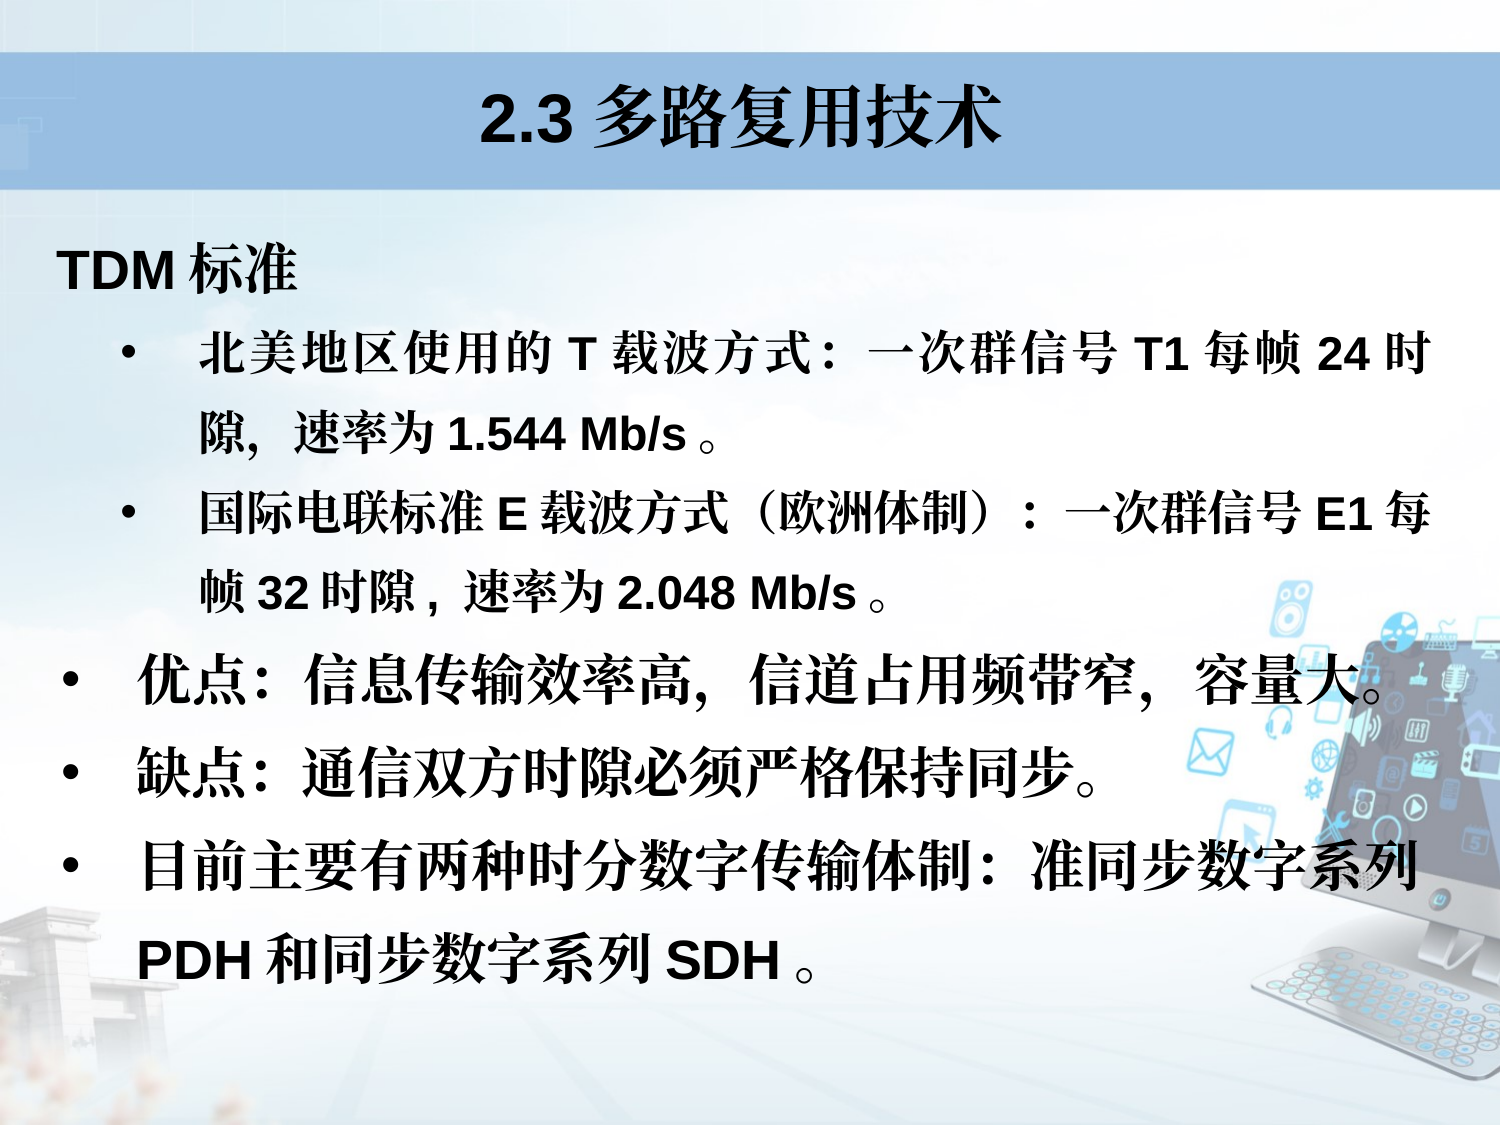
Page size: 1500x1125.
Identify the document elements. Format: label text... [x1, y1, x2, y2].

picture [0, 0, 1500, 1125]
list TDM标准 北美地区使用的T载波方式：一次群信号T1每帧24时隙，速率为1.544 Mb/s。 国际电联标准E载波方式（欧洲体制）：一次群信号E1每帧32时隙, 速率为2.048 Mb/s。 优点：信息传输效率高，信道占用频带窄，容量大。 缺点：通信双方时隙必须严格保持同步。 目前主要有两种时分数字传输体制：准同步数字系列PDH和同步数字系列SDH。 [41, 200, 1447, 1083]
title 2.3多路复用技术 [103, 12, 1379, 200]
